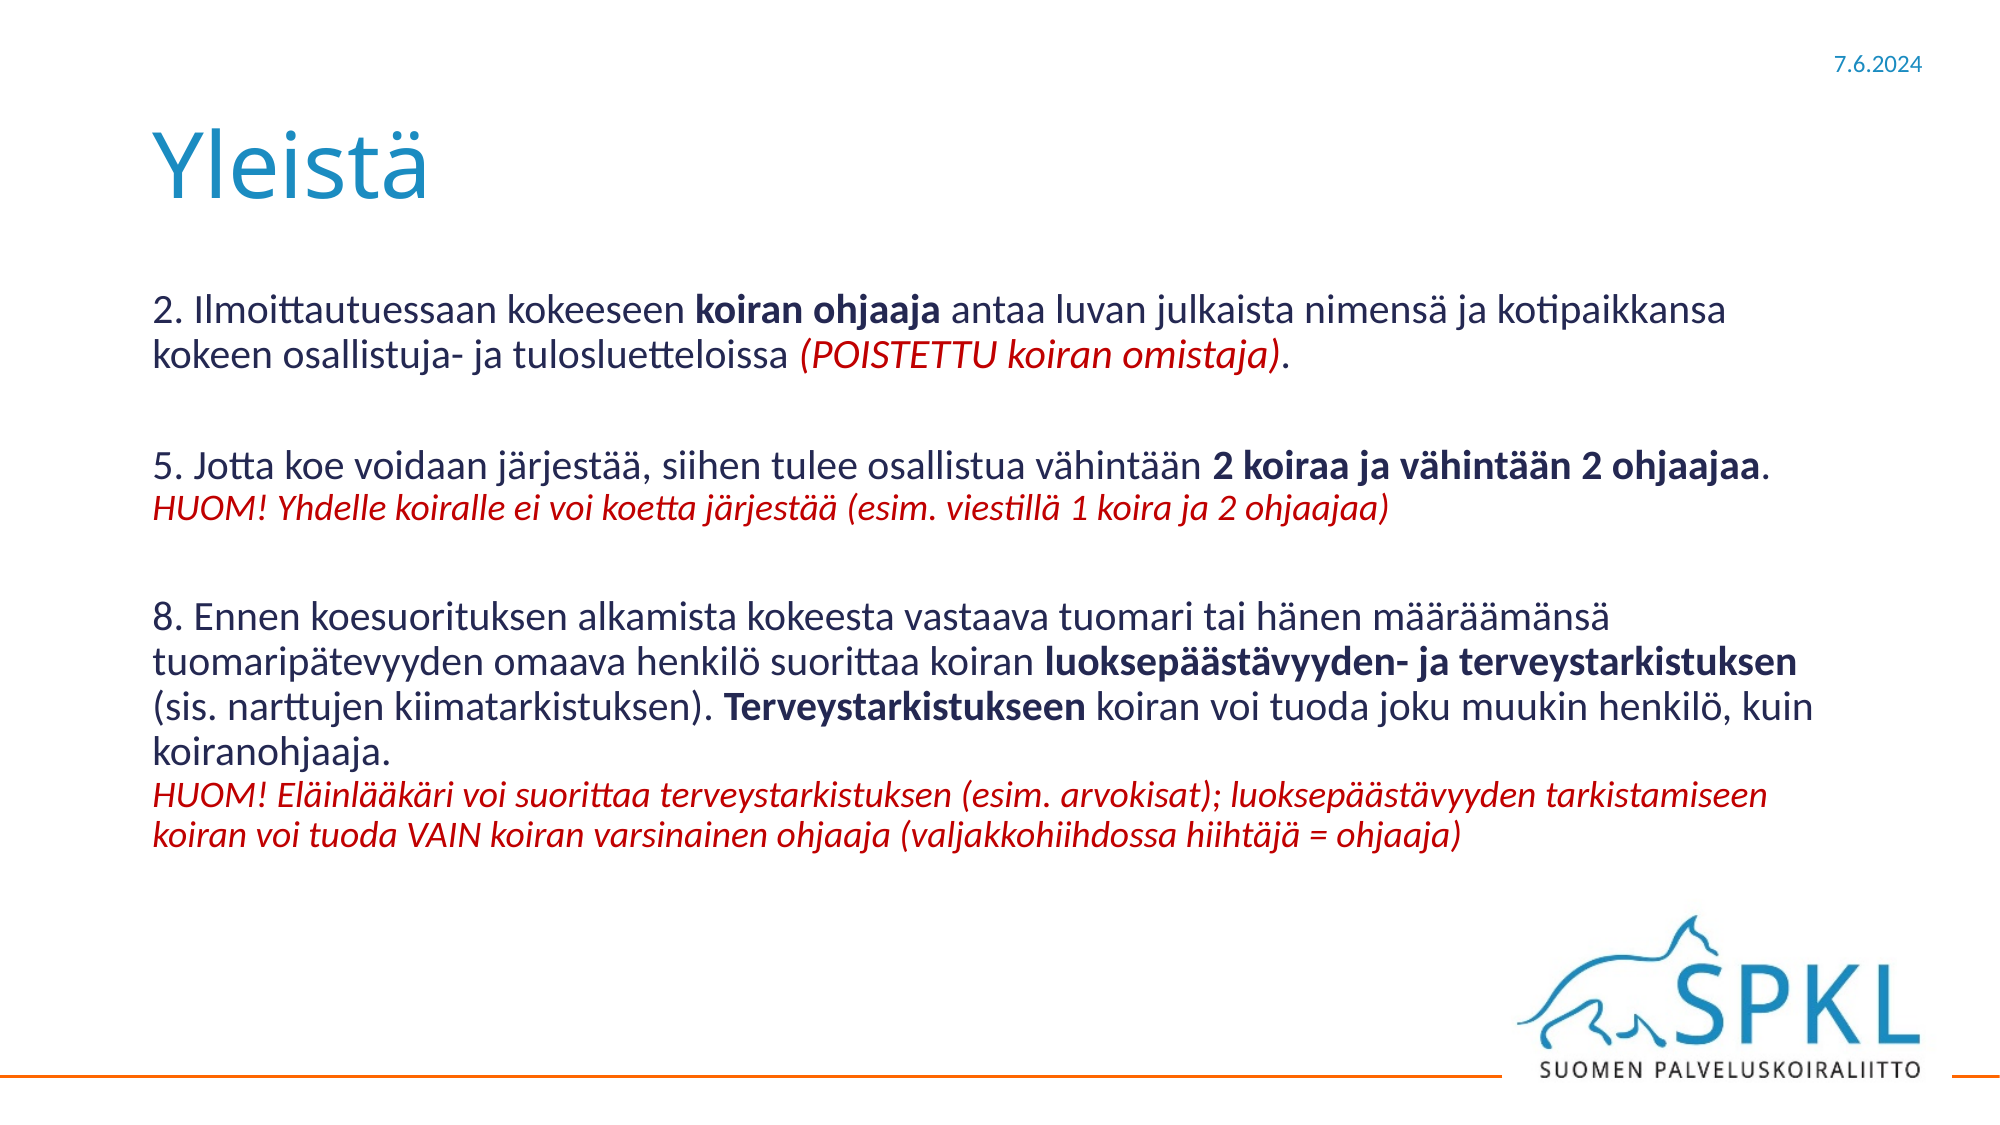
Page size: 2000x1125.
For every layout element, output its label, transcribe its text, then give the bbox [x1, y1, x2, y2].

list 2. Ilmoittautuessaan kokeeseen koiran ohjaaja antaa luvan julkaista nimensä ja kotipaikkansa kokeen osallistuja- ja tulosluetteloissa (POISTETTU koiran omistaja). 5. Jotta koe voidaan järjestää, siihen tulee osallistua vähintään 2 koiraa ja vähintään 2 ohjaajaa. HUOM! Yhdelle koiralle ei voi koetta järjestää (esim. viestillä 1 koira ja 2 ohjaajaa) 8. Ennen koesuorituksen alkamista kokeesta vastaava tuomari tai hänen määräämänsä tuomaripätevyyden omaava henkilö suorittaa koiran luoksepäästävyyden- ja terveystarkistuksen (sis. narttujen kiimatarkistuksen). Terveystarkistukseen koiran voi tuoda joku muukin henkilö, kuin koiranohjaaja. HUOM! Eläinlääkäri voi suorittaa terveystarkistuksen (esim. arvokisat); luoksepäästävyyden tarkistamiseen koiran voi tuoda VAIN koiran varsinainen ohjaaja (valjakkohiihdossa hiihtäjä = ohjaaja) [137, 280, 1863, 994]
title Yleistä [137, 59, 1863, 278]
picture [1492, 861, 1956, 1125]
